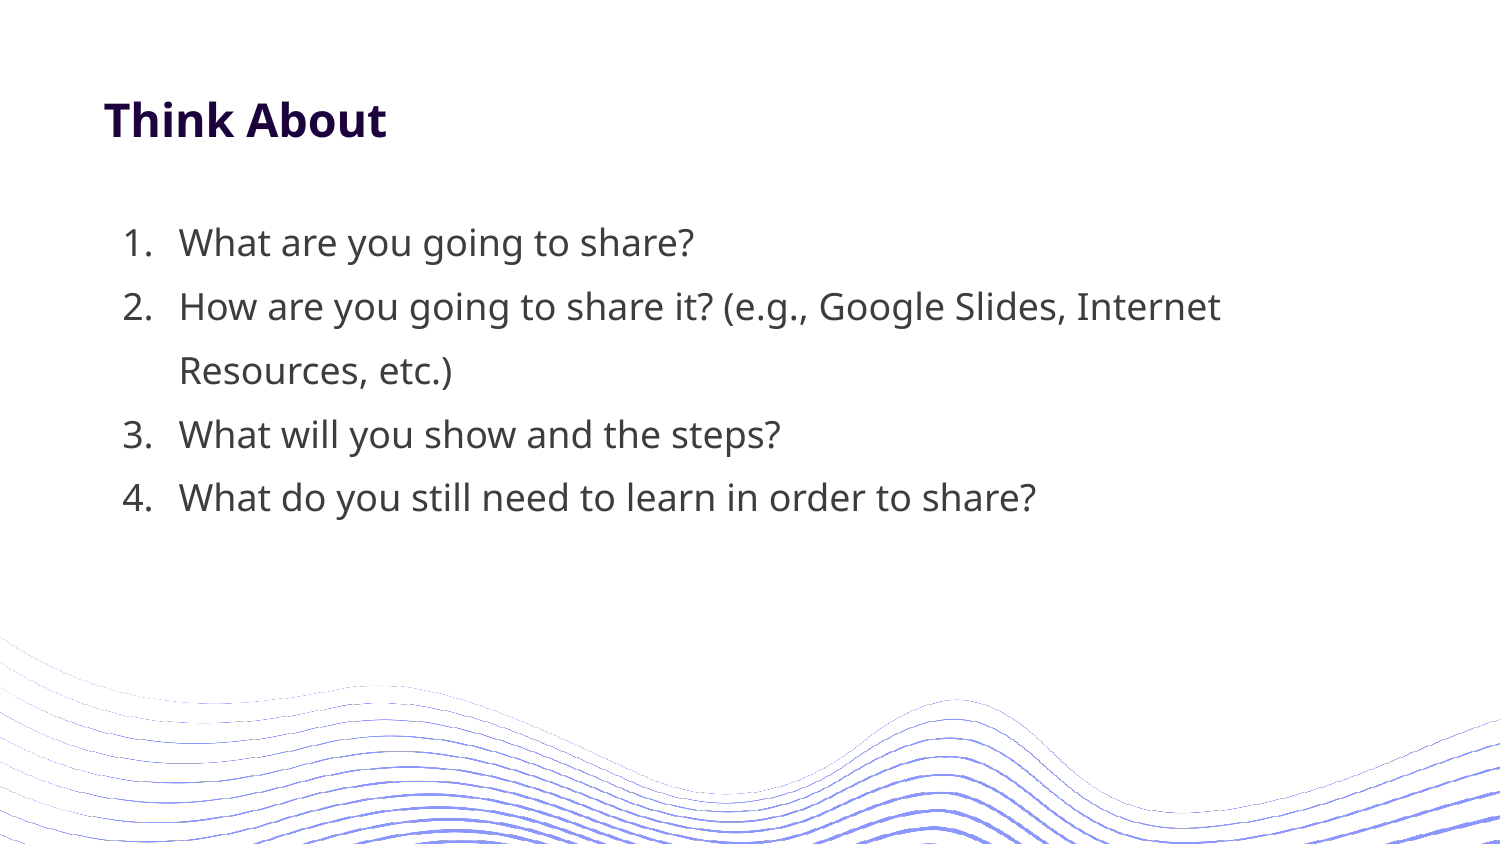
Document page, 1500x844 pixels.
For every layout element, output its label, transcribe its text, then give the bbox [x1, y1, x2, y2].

list What are you going to share? How are you going to share it? (e.g., Google Slides, Internet Resources, etc.) What will you show and the steps? What do you still need to learn in order to share? [88, 189, 1367, 765]
title Think About [88, 72, 1101, 167]
picture [0, 580, 1500, 844]
